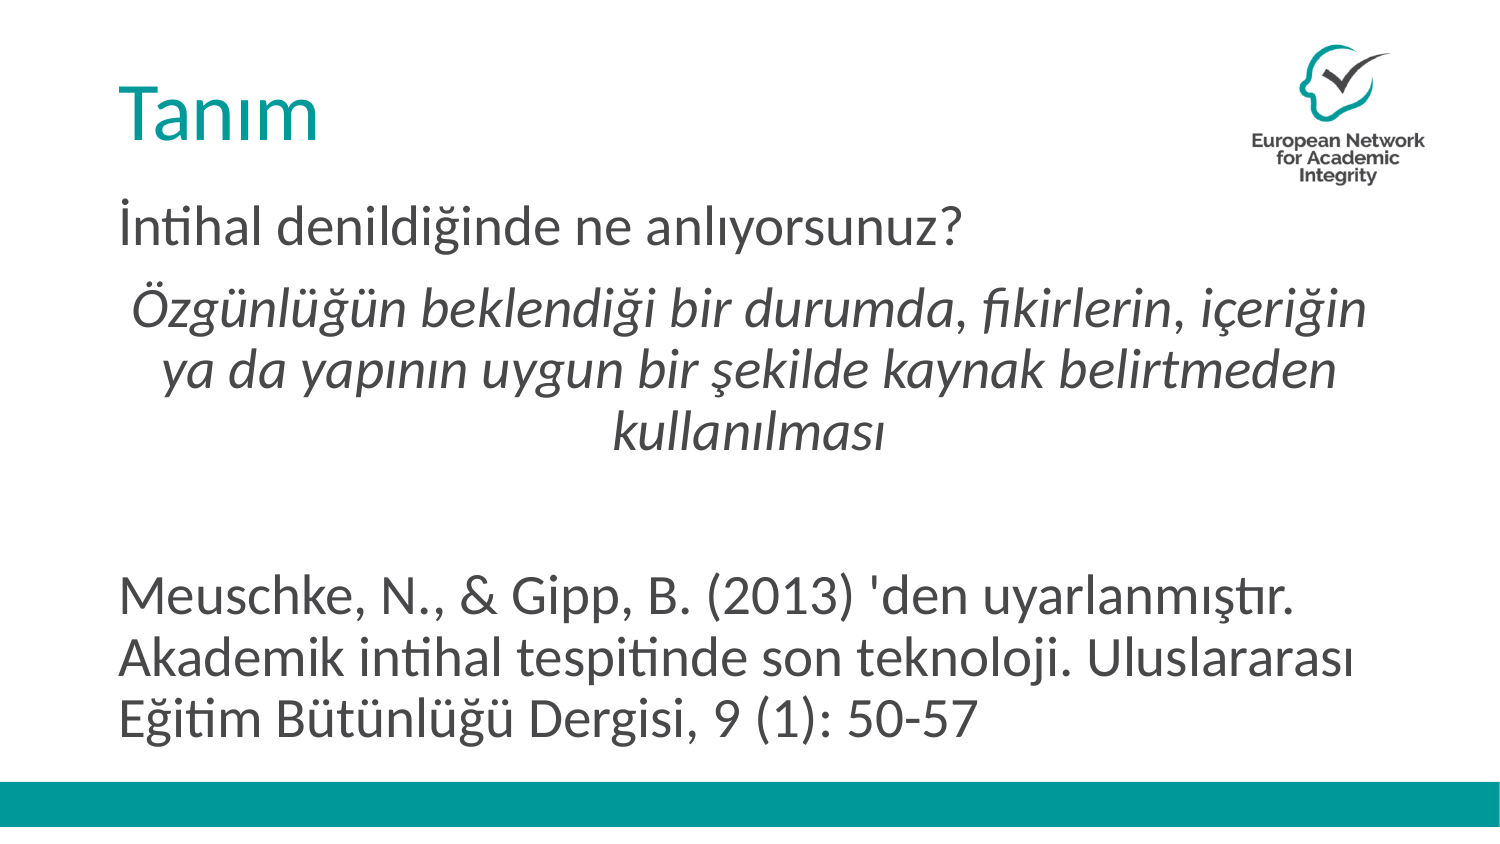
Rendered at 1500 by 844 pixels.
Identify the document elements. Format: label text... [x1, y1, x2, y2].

picture [1220, 14, 1457, 216]
list İntihal denildiğinde ne anlıyorsunuz? Özgünlüğün beklendiği bir durumda, fikirlerin, içeriğin ya da yapının uygun bir şekilde kaynak belirtmeden kullanılması Meuschke, N., & Gipp, B. (2013) 'den uyarlanmıştır. Akademik intihal tespitinde son teknoloji. Uluslararası Eğitim Bütünlüğü Dergisi, 9 (1): 50-57 [103, 188, 1397, 760]
title Tanım [103, 44, 1238, 182]
